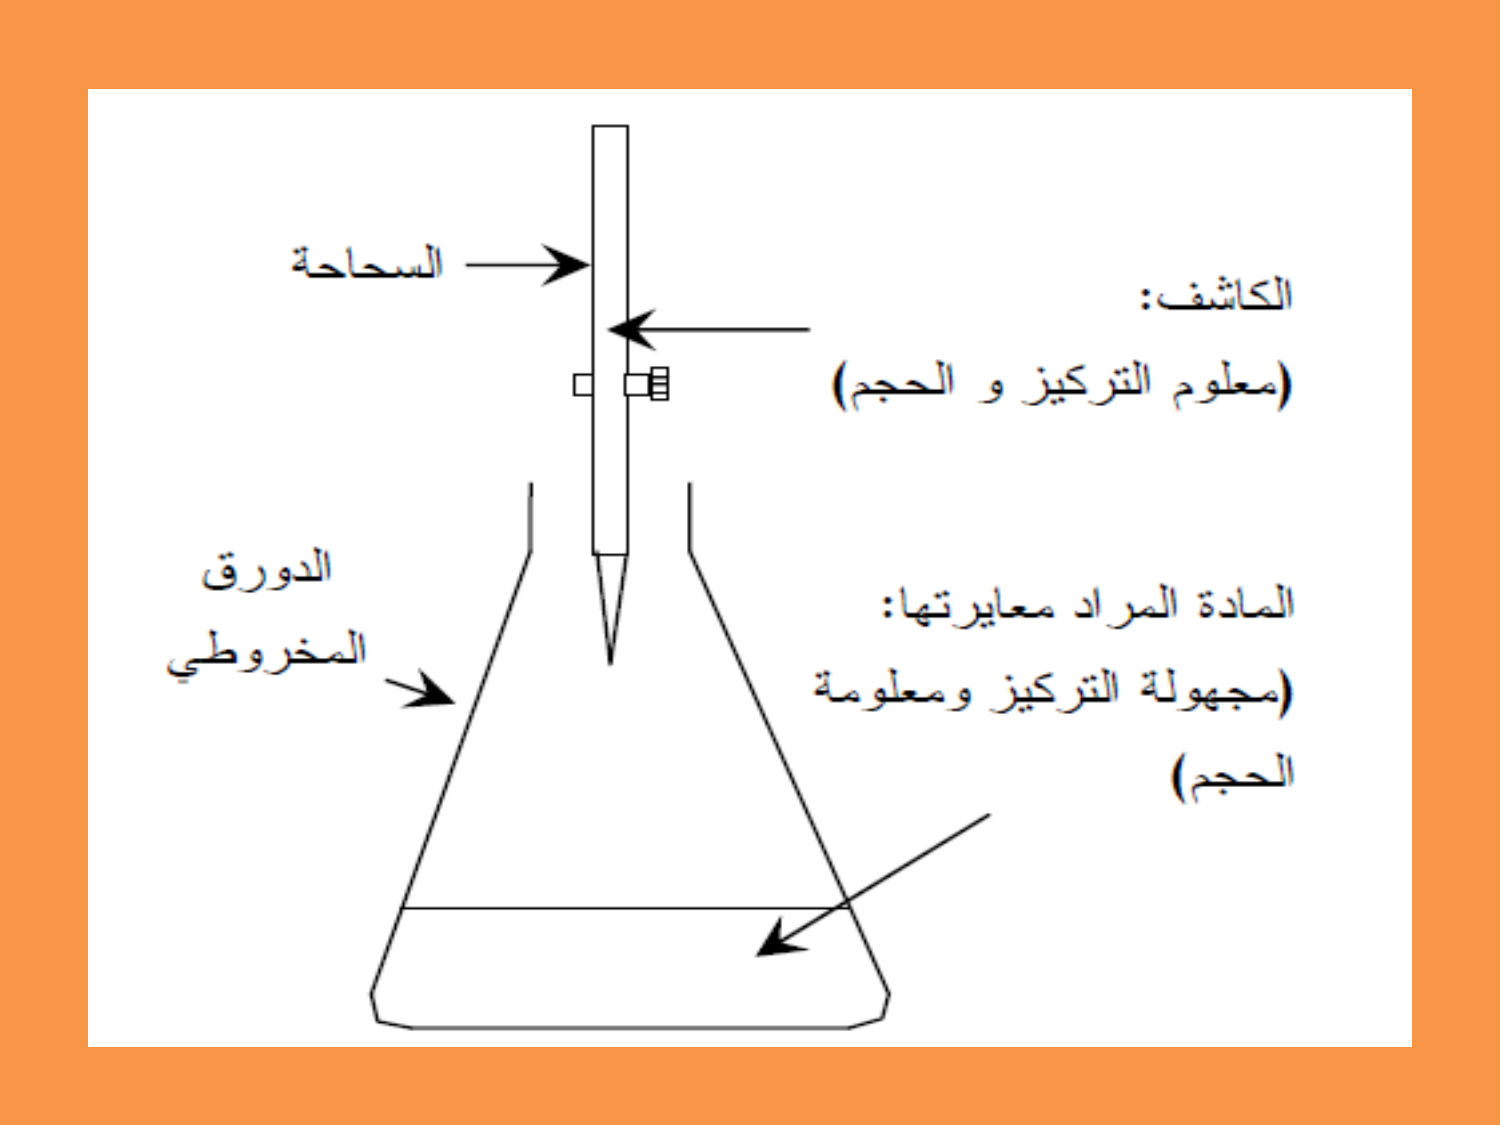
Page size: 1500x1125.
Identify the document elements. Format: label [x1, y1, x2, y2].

list [88, 89, 1412, 1047]
